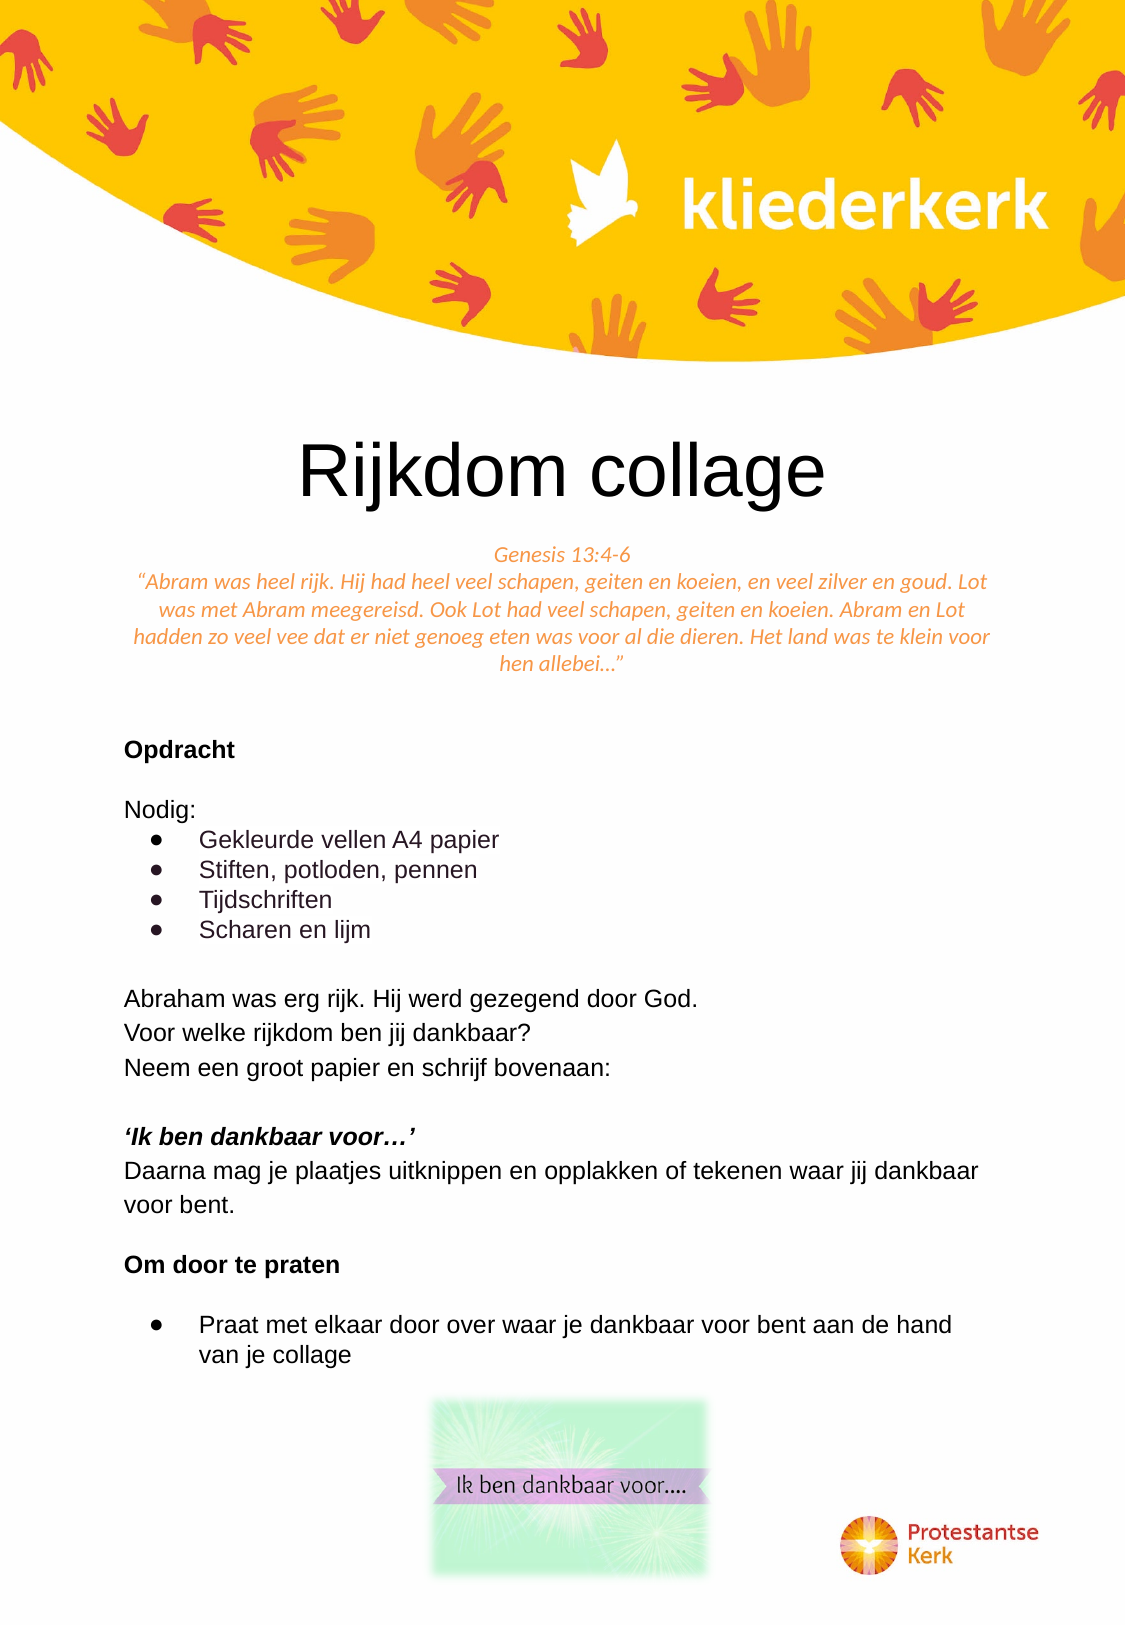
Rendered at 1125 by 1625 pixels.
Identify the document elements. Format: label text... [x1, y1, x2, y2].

text_box Rijkdom collage Genesis 13:4-6 “Abram was heel rijk. Hij had heel veel schapen, geiten en koeien, en veel zilver en goud. Lot was met Abram meegereisd. Ook Lot had veel schapen, geiten en koeien. Abram en Lot hadden zo veel vee dat er niet genoeg eten was voor al die dieren. Het land was te klein voor hen allebei…” Opdracht Nodig: Gekleurde vellen A4 papier Stiften, potloden, pennen Tijdschriften Scharen en lijm Abraham was erg rijk. Hij werd gezegend door God. Voor welke rijkdom ben jij dankbaar? Neem een groot papier en schrijf bovenaan: ‘Ik ben dankbaar voor…’ Daarna mag je plaatjes uitknippen en opplakken of tekenen waar jij dankbaar voor bent. Om door te praten Praat met elkaar door over waar je dankbaar voor bent aan de hand van je collage [108, 406, 1017, 1447]
picture [0, 0, 1125, 1625]
